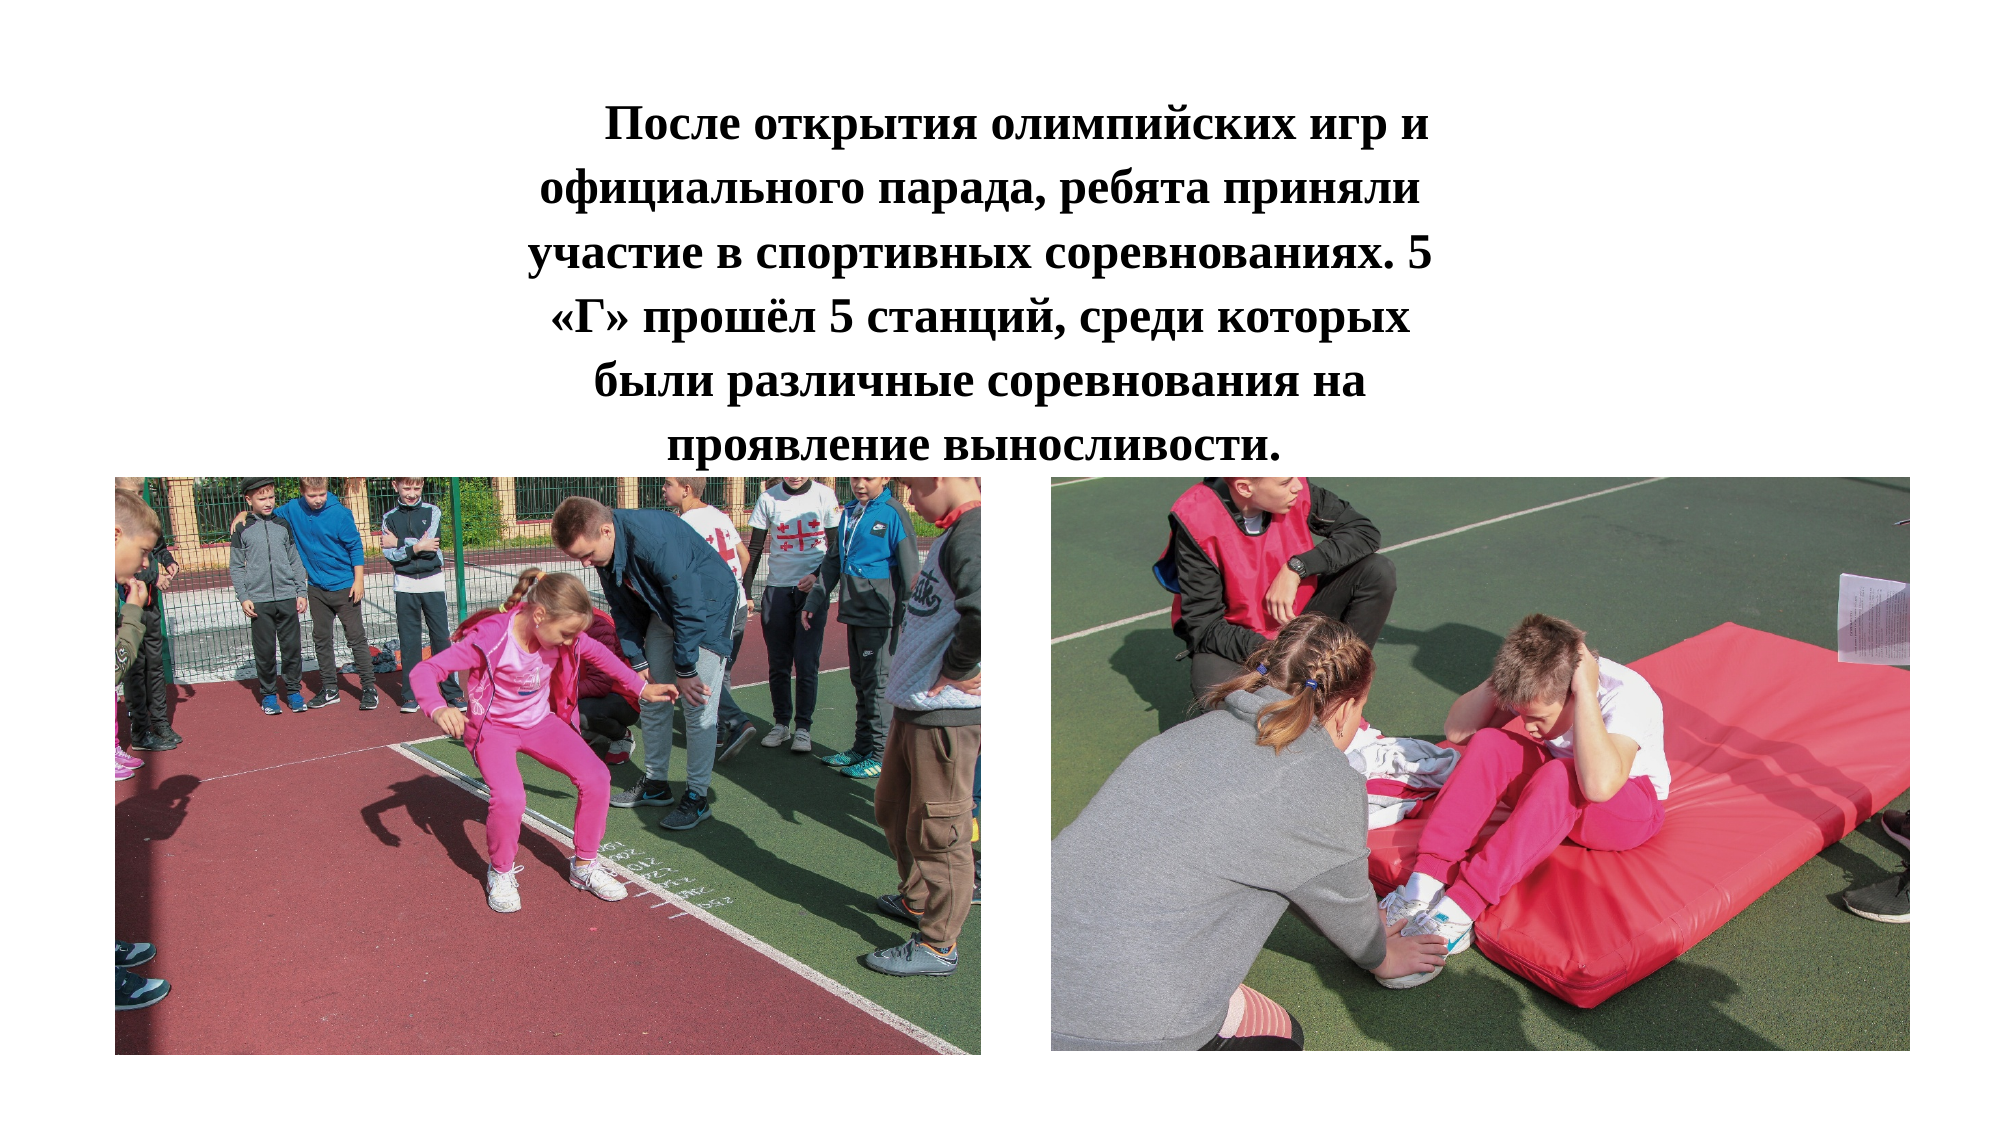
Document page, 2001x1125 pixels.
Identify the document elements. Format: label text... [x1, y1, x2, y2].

picture [1050, 477, 1910, 1051]
picture [115, 477, 981, 1055]
text_box После открытия олимпийских игр и официального парада, ребята приняли участие в спортивных соревнованиях. 5 «Г» прошёл 5 станций, среди которых были различные соревнования на проявление выносливости. [480, 78, 1481, 478]
